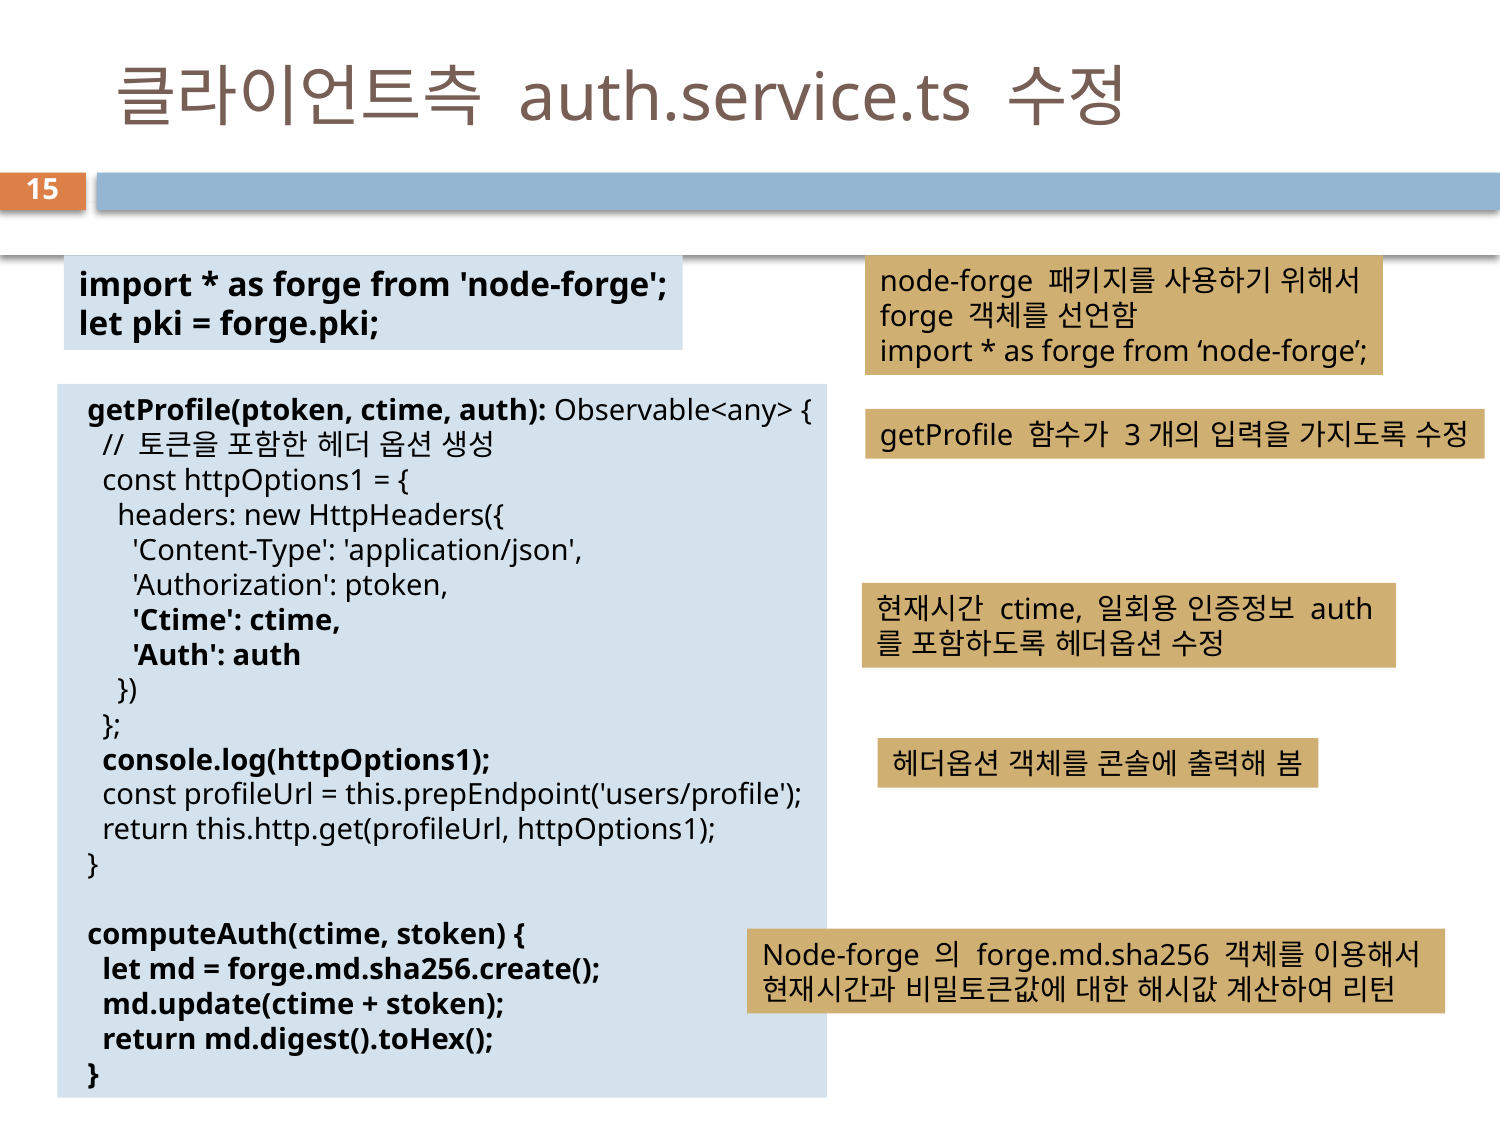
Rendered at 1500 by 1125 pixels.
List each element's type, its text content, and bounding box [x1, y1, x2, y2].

text_box Node-forge 의 forge.md.sha256 객체를 이용해서 현재시간과 비밀토큰값에 대한 해시값 계산하여 리턴 [747, 928, 1446, 1014]
text_box node-forge 패키지를 사용하기 위해서 forge 객체를 선언함 import * as forge from ‘node-forge’; [865, 255, 1383, 375]
text_box 현재시간 ctime, 일회용 인증정보 auth 를 포함하도록 헤더옵션 수정 [861, 582, 1396, 668]
slide_number 15 [0, 170, 87, 211]
title 클라이언트측 auth.service.ts 수정 [100, 37, 1438, 149]
text_box 헤더옵션 객체를 콘솔에 출력해 봄 [877, 738, 1319, 788]
text_box getProfile(ptoken, ctime, auth): Observable<any> { // 토큰을 포함한 헤더 옵션 생성 const httpOptions1 = { headers: new HttpHeaders({ 'Content-Type': 'application/json', 'Authorization': ptoken, 'Ctime': ctime, 'Auth': auth }) }; console.log(httpOptions1); const profileUrl = this.prepEndpoint('users/profile'); return this.http.get(profileUrl, httpOptions1); } computeAuth(ctime, stoken) { let md = forge.md.sha256.create(); md.update(ctime + stoken); return md.digest().toHex(); } [57, 383, 827, 1098]
text_box getProfile 함수가 3개의 입력을 가지도록 수정 [865, 408, 1485, 459]
text_box import * as forge from 'node-forge'; let pki = forge.pki; [63, 255, 683, 350]
